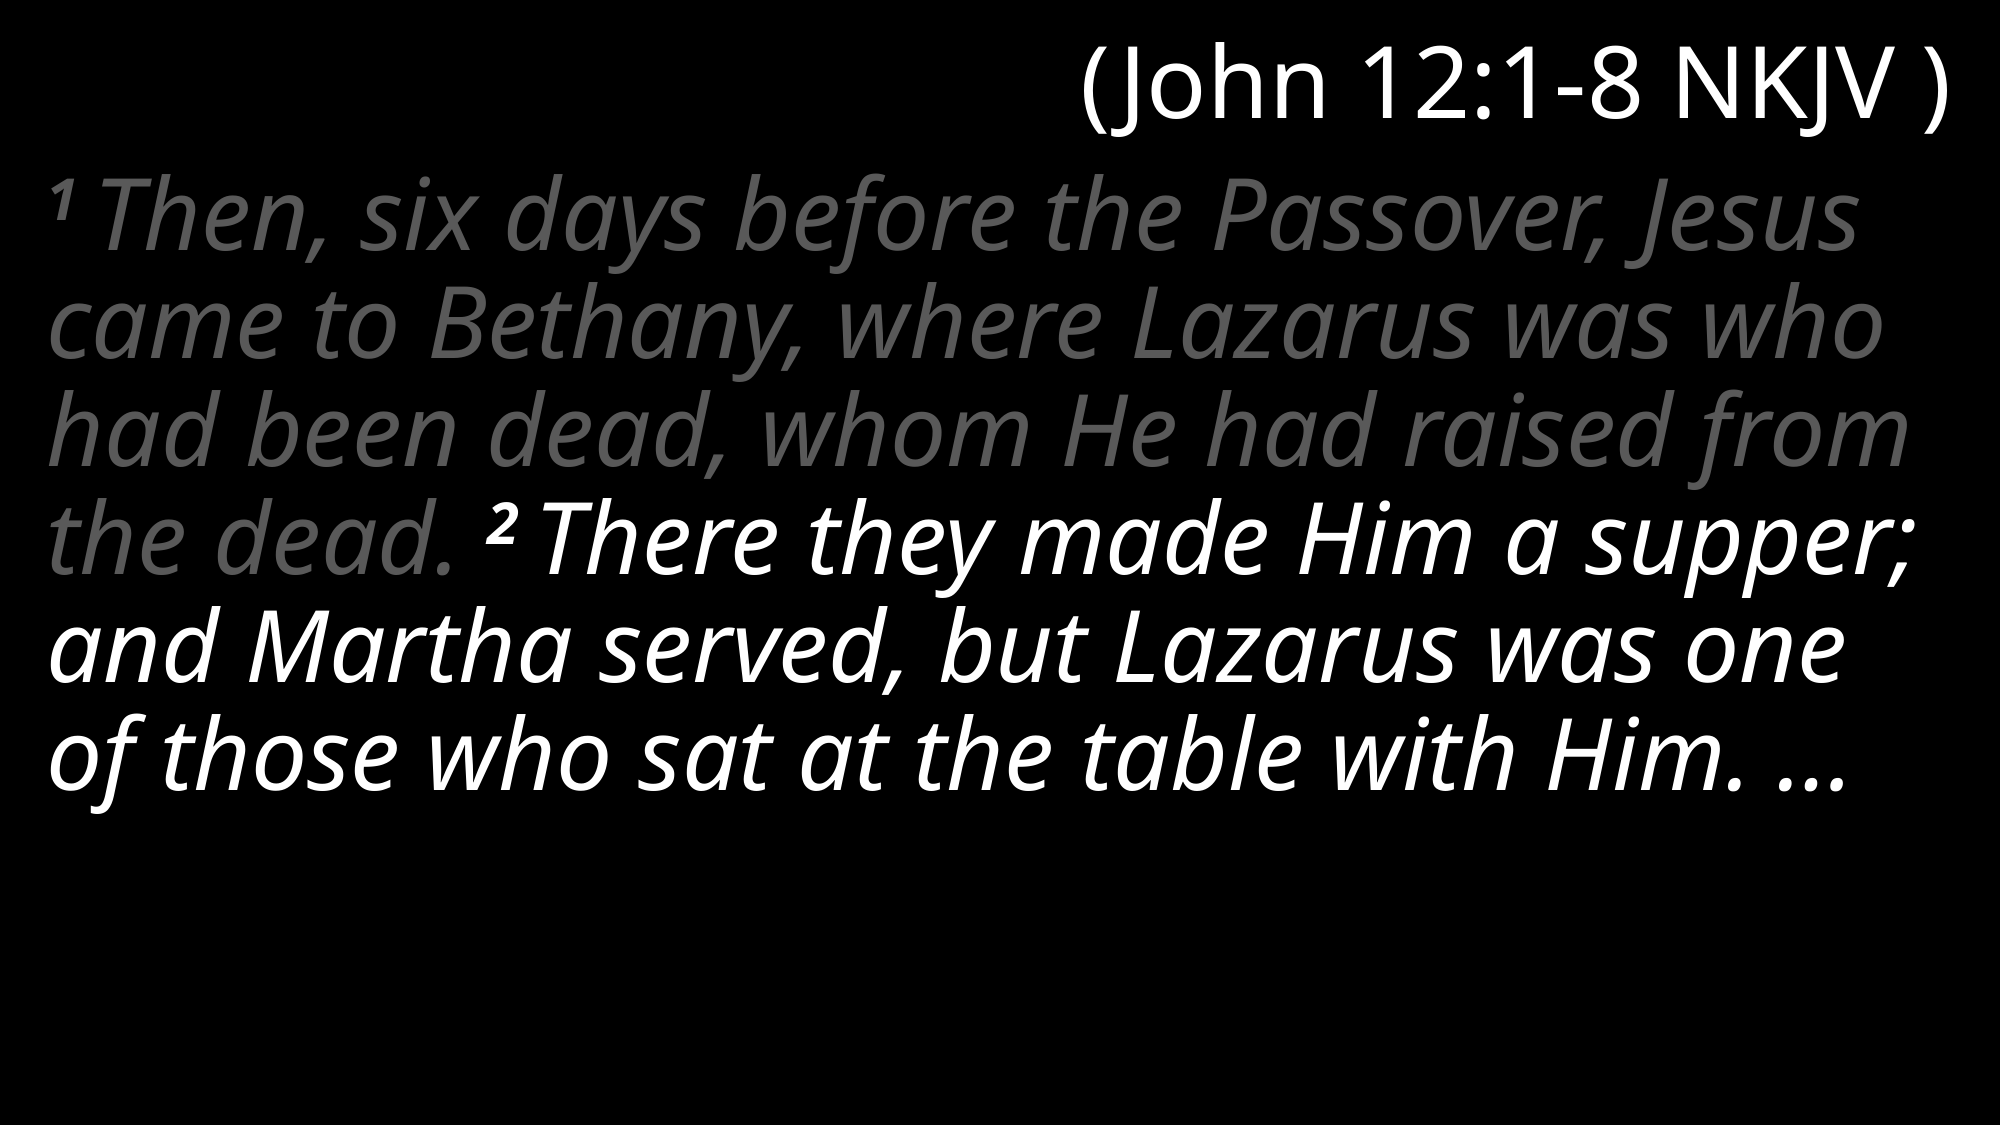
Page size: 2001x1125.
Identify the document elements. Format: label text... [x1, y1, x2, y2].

list 1 Then, six days before the Passover, Jesus came to Bethany, where Lazarus was who had been dead, whom He had raised from the dead. 2 There they made Him a supper; and Martha served, but Lazarus was one of those who sat at the table with Him. … [31, 156, 1967, 1091]
title (John 12:1-8 NKJV ) [295, 14, 1967, 156]
